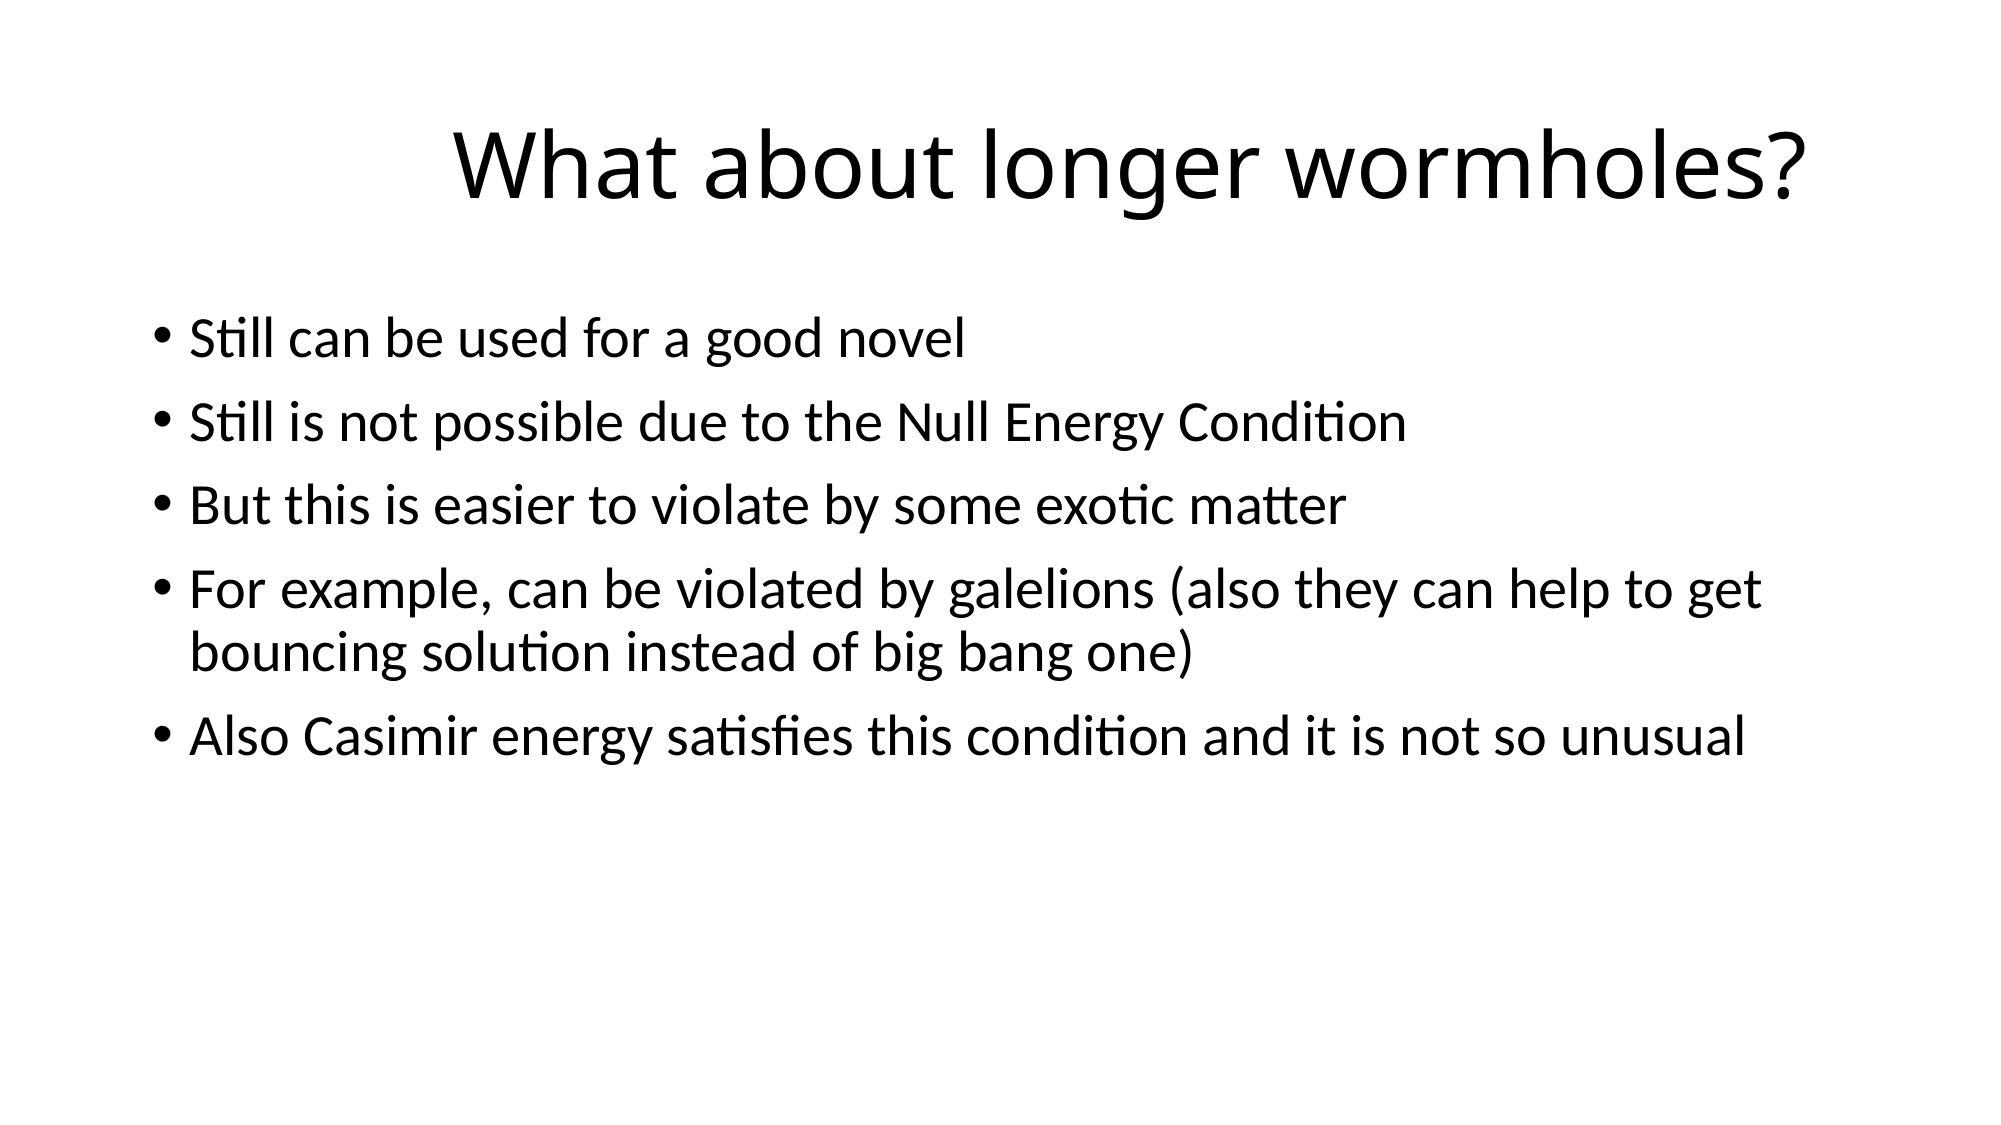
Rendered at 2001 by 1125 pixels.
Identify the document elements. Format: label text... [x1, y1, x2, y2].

title What about longer wormholes? [137, 59, 1863, 278]
list Still can be used for a good novel Still is not possible due to the Null Energy Condition But this is easier to violate by some exotic matter For example, can be violated by galelions (also they can help to get bouncing solution instead of big bang one) Also Casimir energy satisfies this condition and it is not so unusual [137, 299, 1863, 1014]
